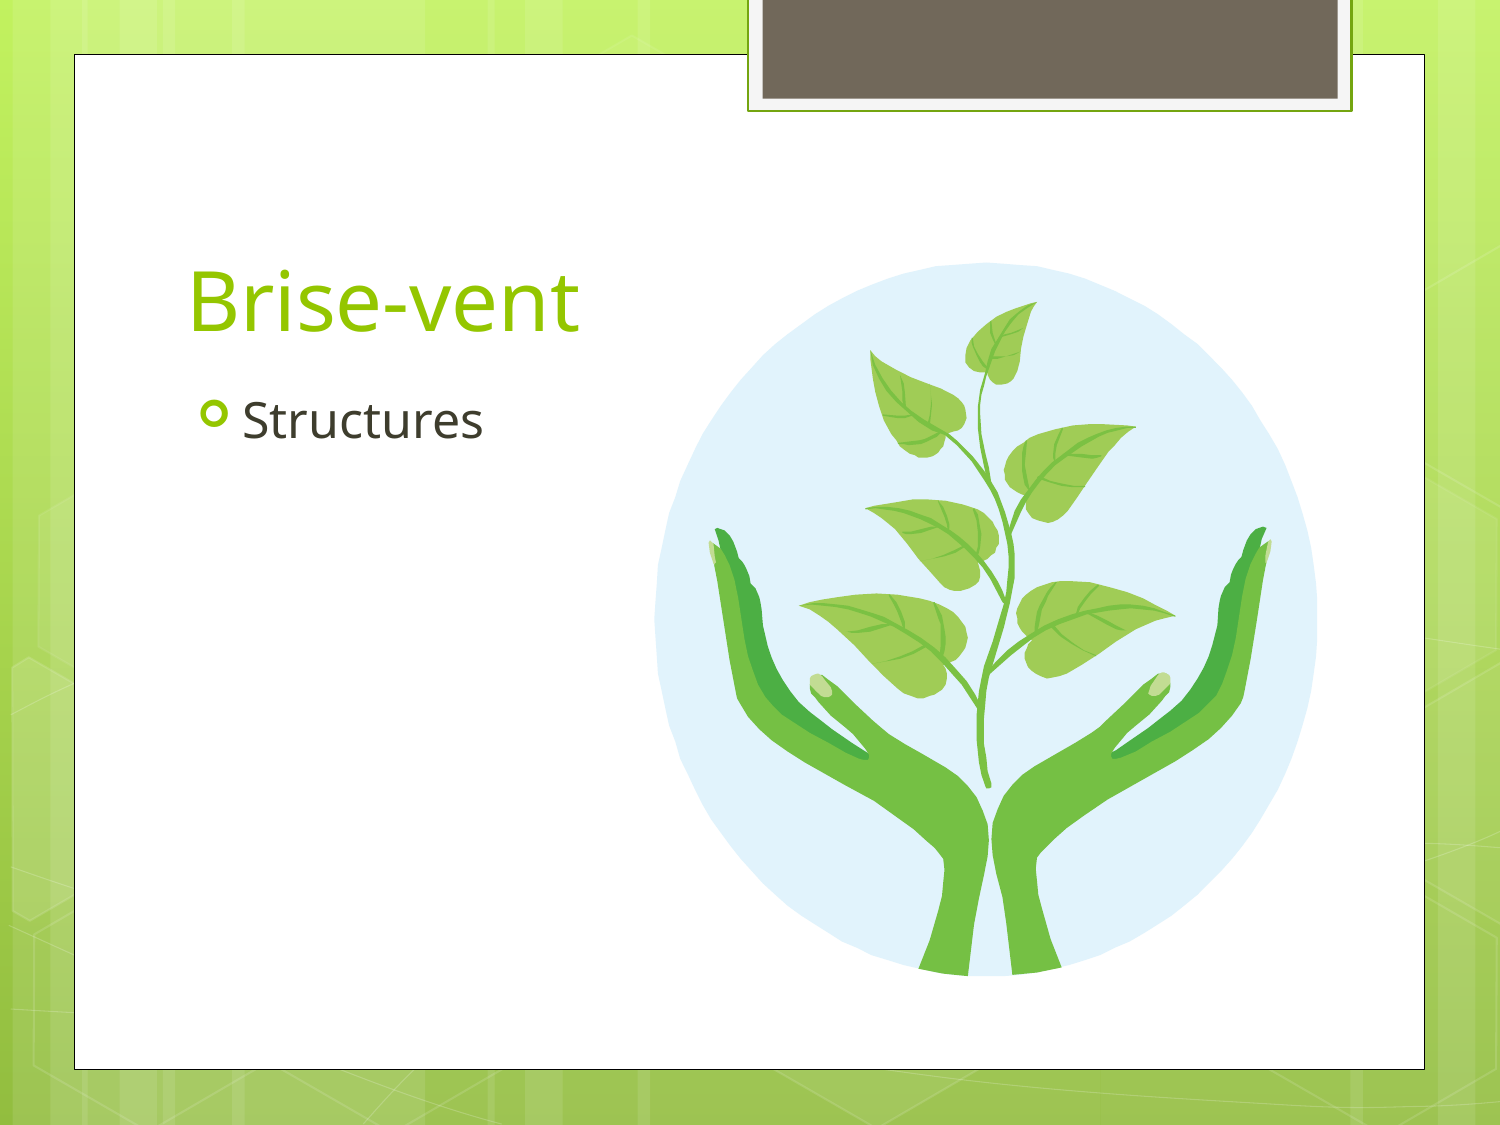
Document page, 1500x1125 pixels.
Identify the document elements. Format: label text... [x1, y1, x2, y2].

picture [653, 262, 1318, 977]
title Brise-vent [171, 168, 1324, 357]
list Structures [171, 381, 648, 957]
